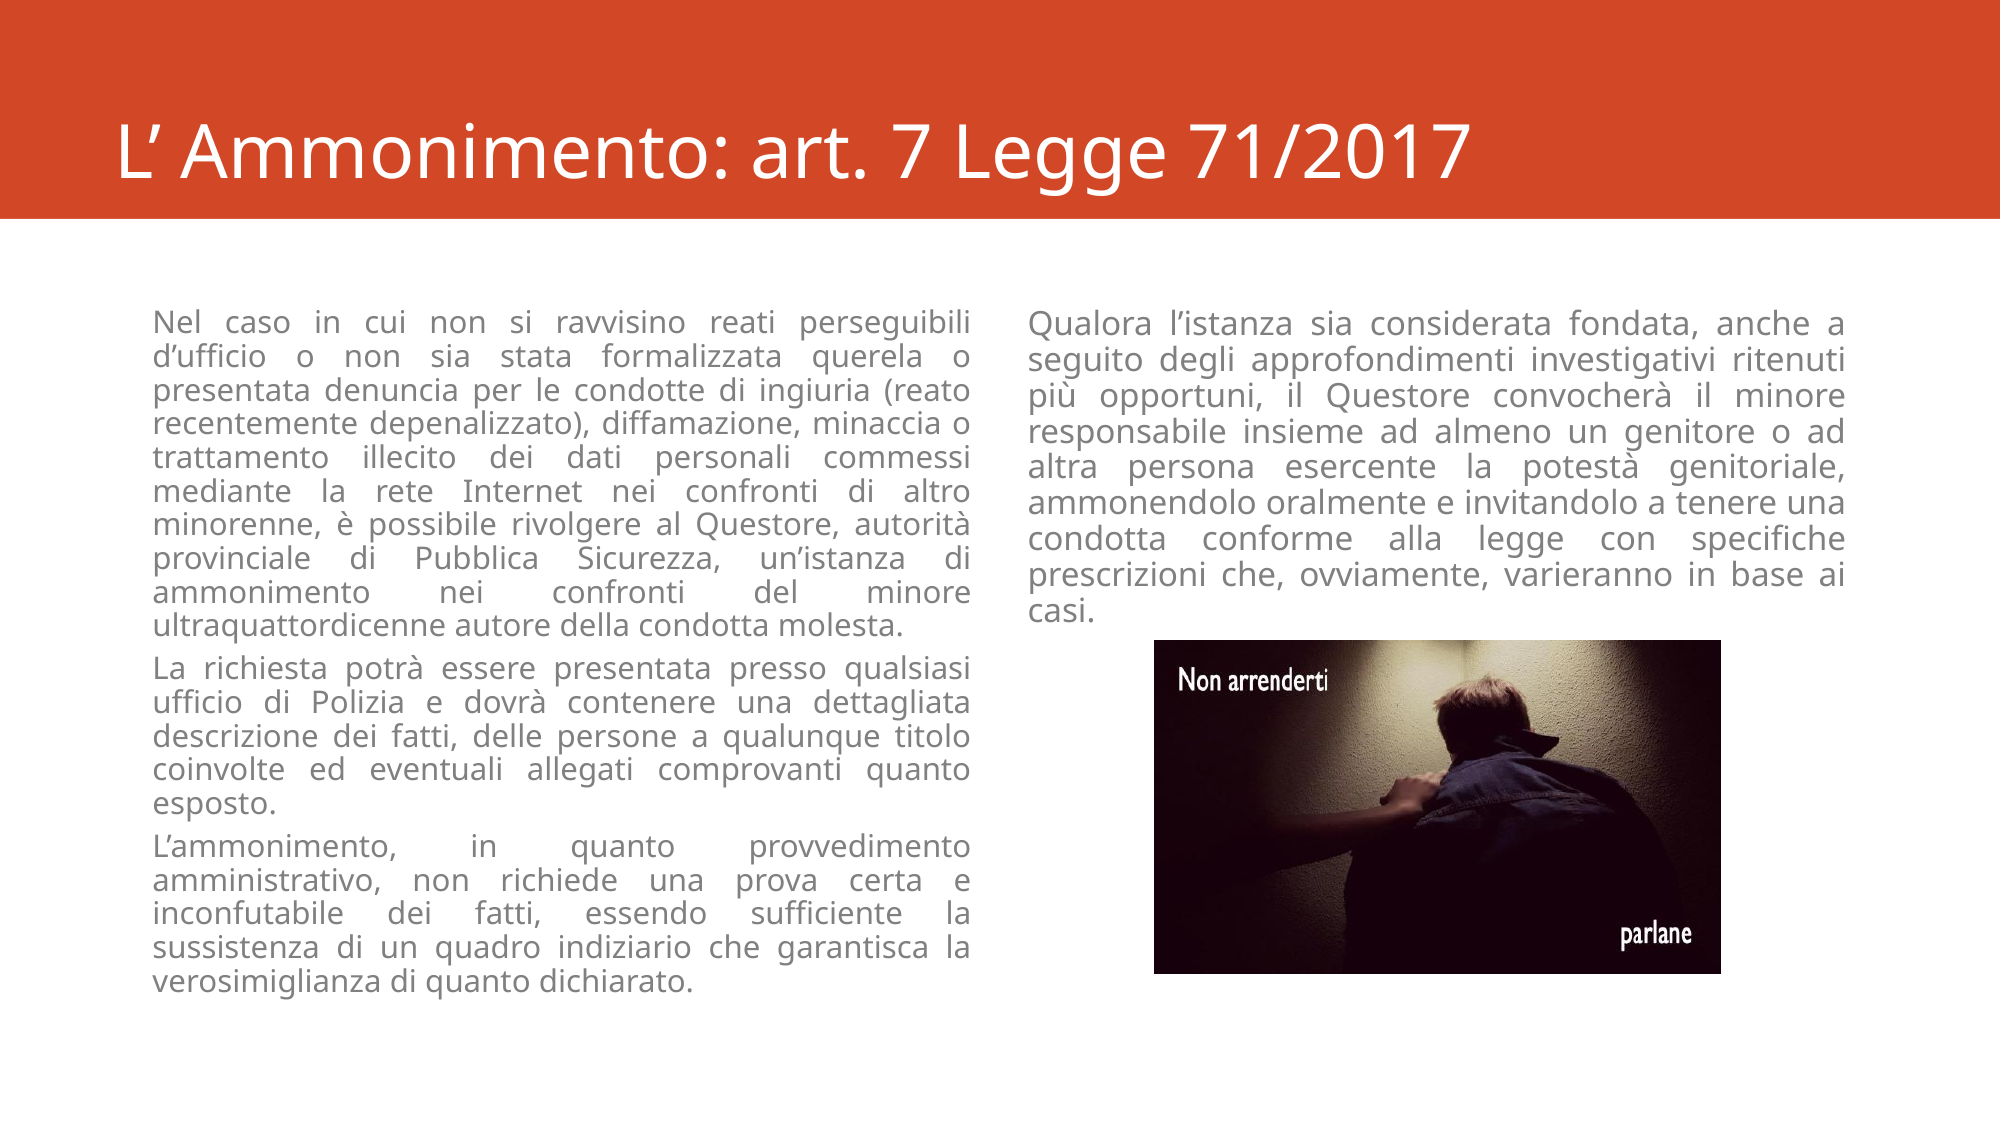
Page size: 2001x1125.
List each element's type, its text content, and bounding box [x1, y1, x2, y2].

list Nel caso in cui non si ravvisino reati perseguibili d’ufficio o non sia stata formalizzata querela o presentata denuncia per le condotte di ingiuria (reato recentemente depenalizzato), diffamazione, minaccia o trattamento illecito dei dati personali commessi mediante la rete Internet nei confronti di altro minorenne, è possibile rivolgere al Questore, autorità provinciale di Pubblica Sicurezza, un’istanza di ammonimento nei confronti del minore ultraquattordicenne autore della condotta molesta. La richiesta potrà essere presentata presso qualsiasi ufficio di Polizia e dovrà contenere una dettagliata descrizione dei fatti, delle persone a qualunque titolo coinvolte ed eventuali allegati comprovanti quanto esposto. L’ammonimento, in quanto provvedimento amministrativo, non richiede una prova certa e inconfutabile dei fatti, essendo sufficiente la sussistenza di un quadro indiziario che garantisca la verosimiglianza di quanto dichiarato. [137, 299, 988, 1014]
title L’ Ammonimento: art. 7 Legge 71/2017 [99, 0, 1863, 202]
picture [1154, 640, 1721, 974]
list Qualora l’istanza sia considerata fondata, anche a seguito degli approfondimenti investigativi ritenuti più opportuni, il Questore convocherà il minore responsabile insieme ad almeno un genitore o ad altra persona esercente la potestà genitoriale, ammonendolo oralmente e invitandolo a tenere una condotta conforme alla legge con specifiche prescrizioni che, ovviamente, varieranno in base ai casi. [1012, 299, 1863, 1014]
